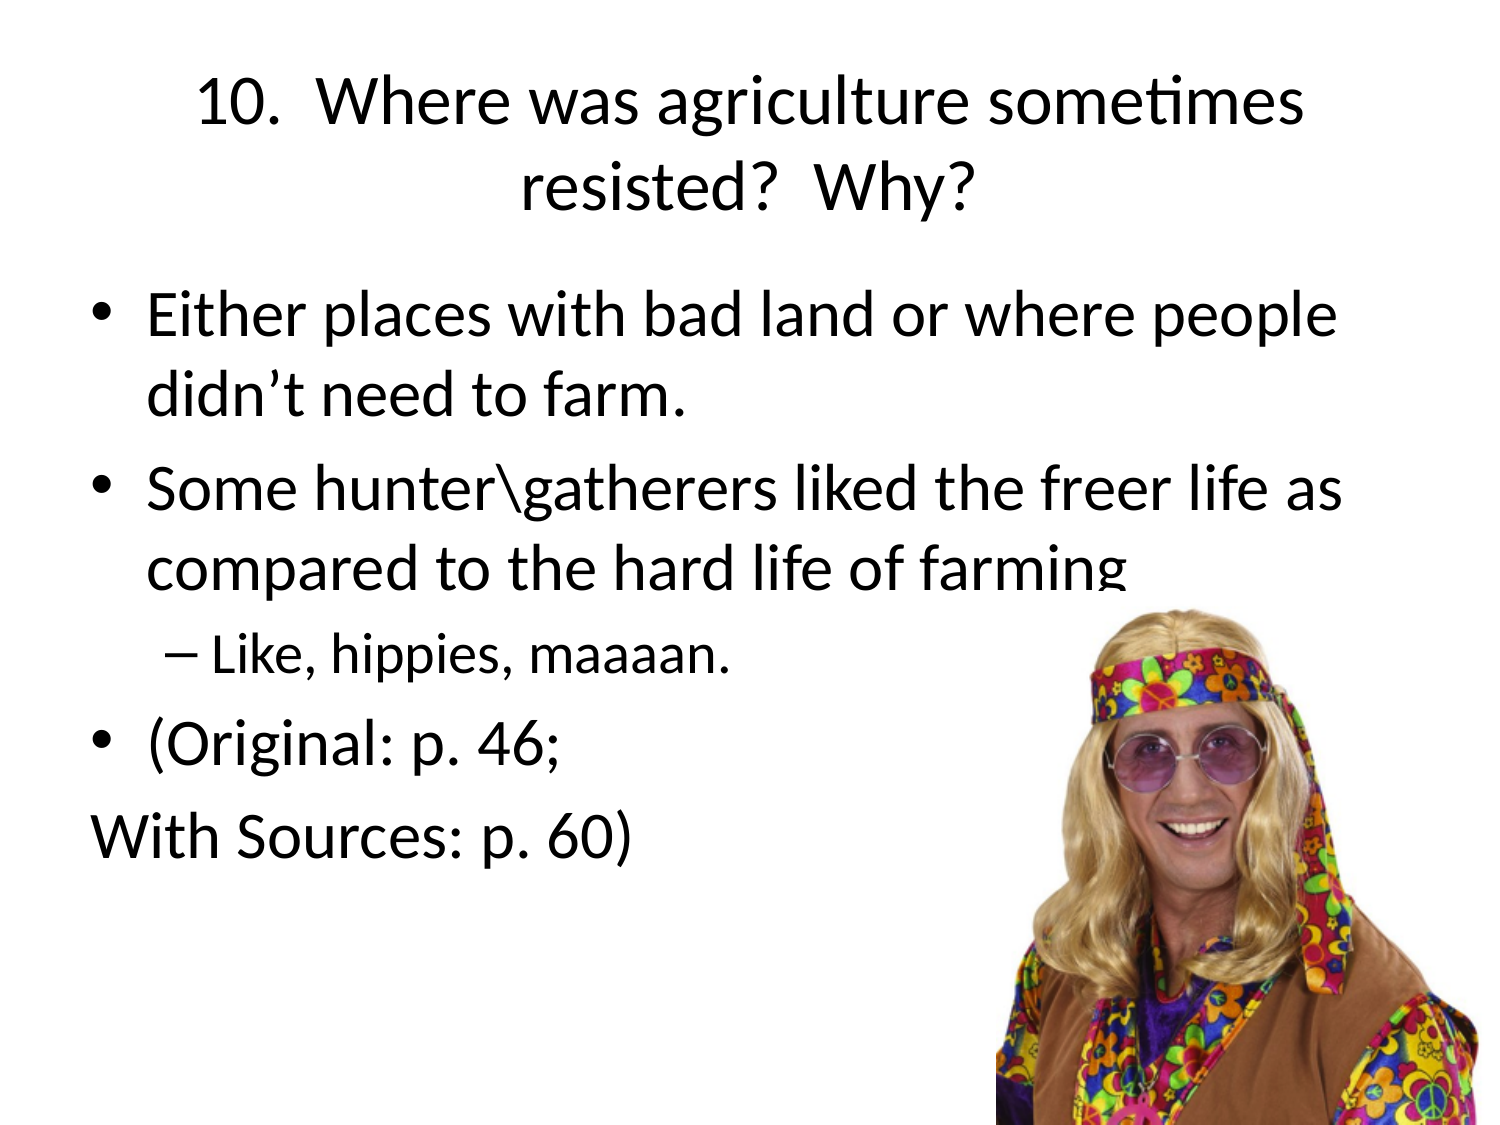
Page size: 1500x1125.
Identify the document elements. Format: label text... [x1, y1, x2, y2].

list Either places with bad land or where people didn’t need to farm. Some hunter\gatherers liked the freer life as compared to the hard life of farming Like, hippies, maaaan. (Original: p. 46; With Sources: p. 60) [75, 262, 1425, 1005]
picture [996, 591, 1486, 1125]
title 10. Where was agriculture sometimes resisted? Why? [75, 45, 1425, 233]
